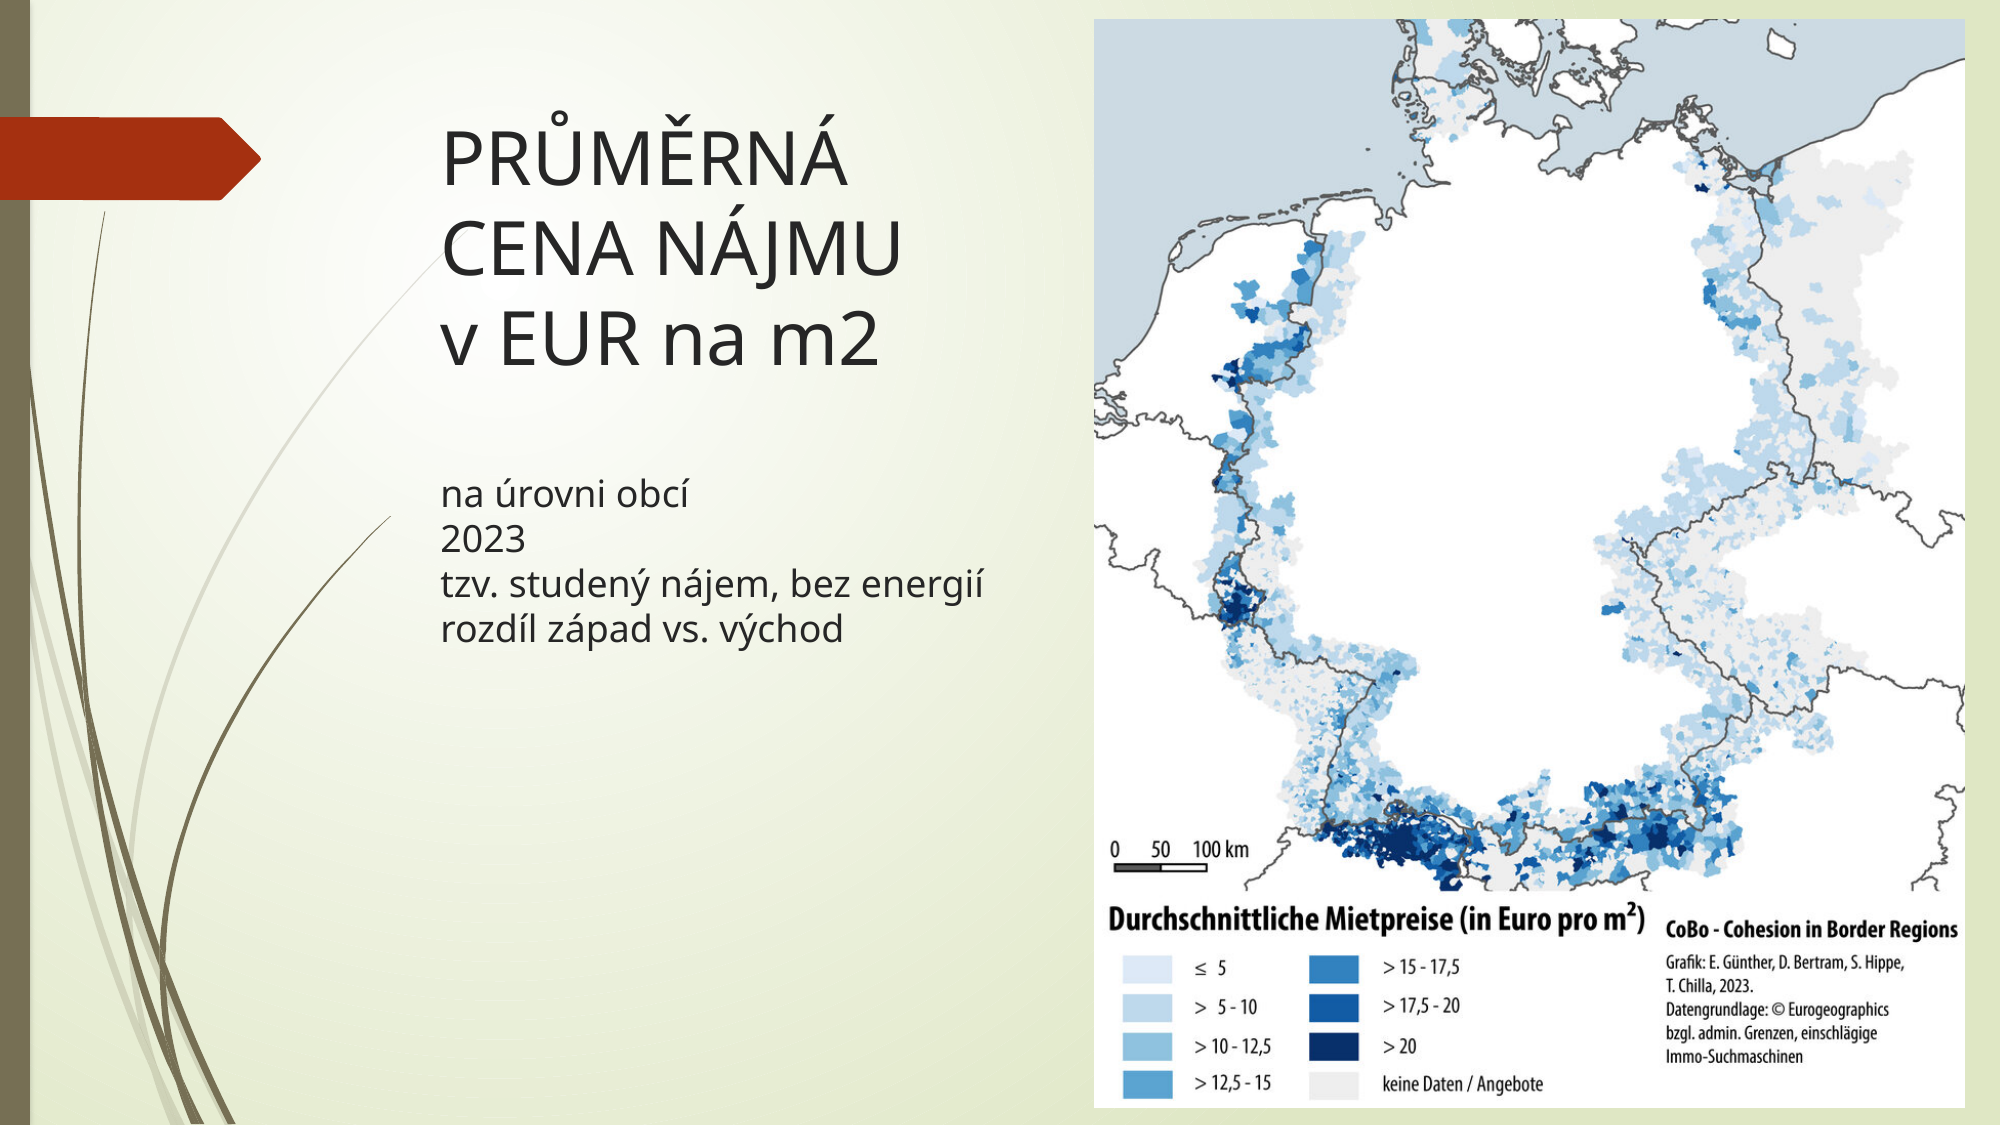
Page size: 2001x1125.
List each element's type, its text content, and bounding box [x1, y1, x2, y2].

title PRŮMĚRNÁ CENA NÁJMU v EUR na m2 na úrovni obcí 2023 tzv. studený nájem, bez energií rozdíl západ vs. východ [425, 102, 1033, 847]
picture [1094, 19, 1966, 1108]
